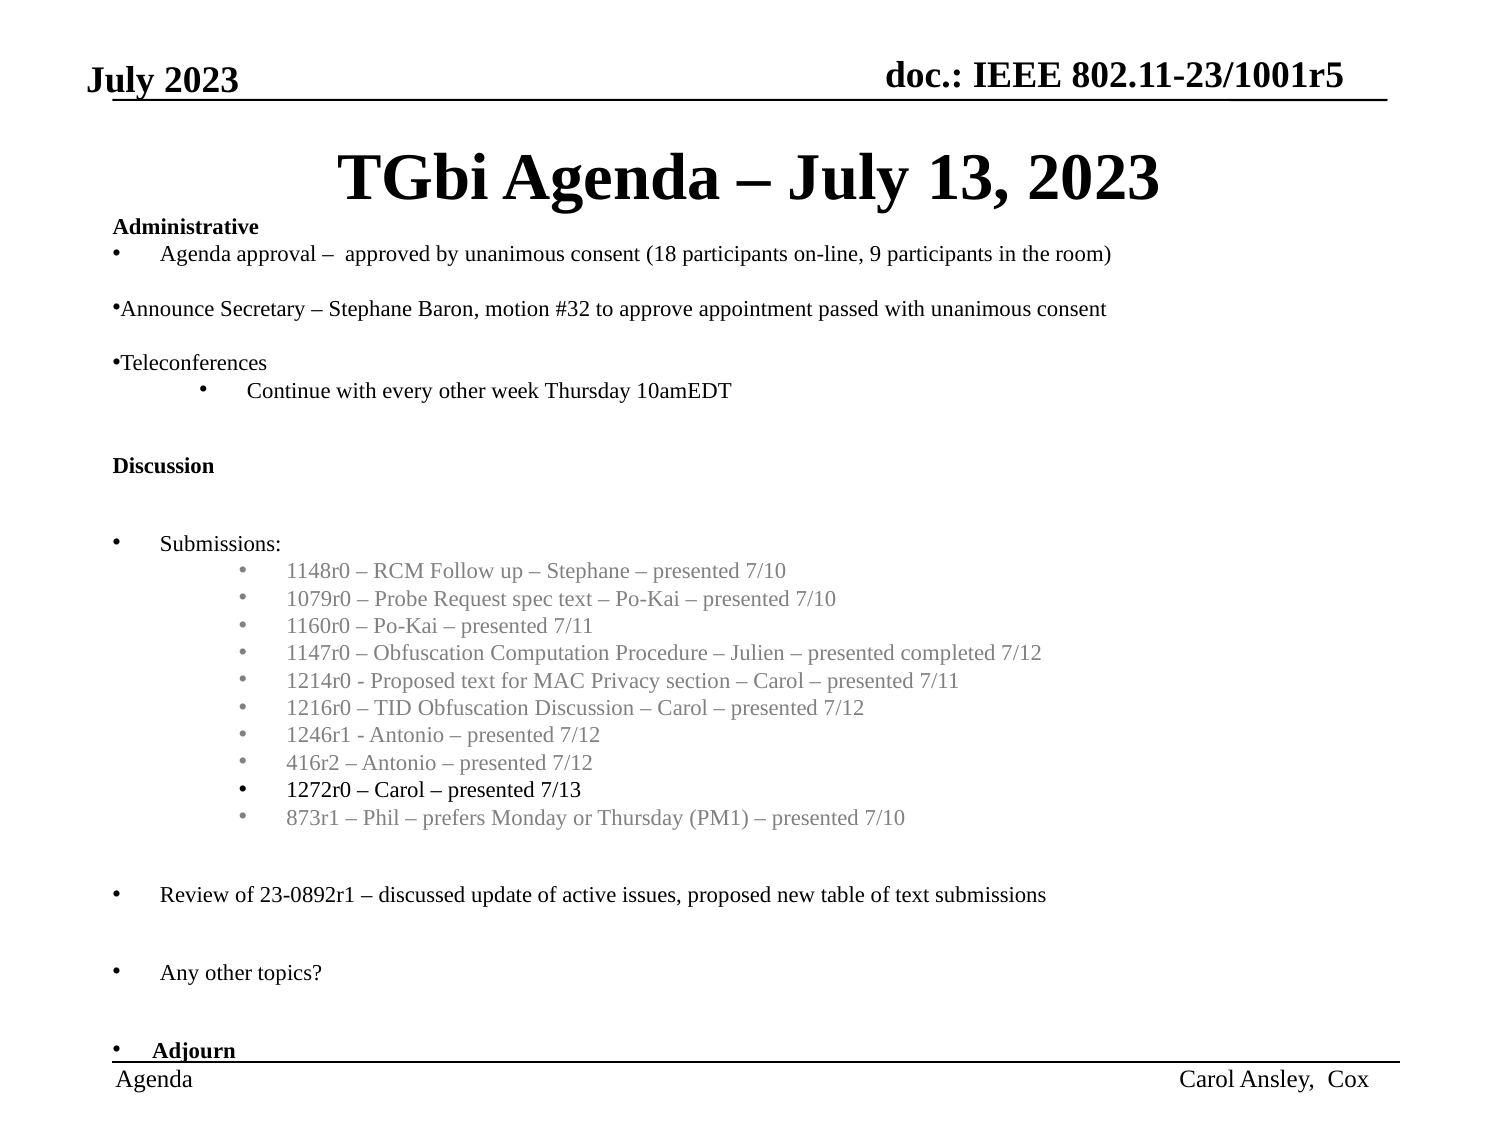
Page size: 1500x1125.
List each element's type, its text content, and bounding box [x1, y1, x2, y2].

title TGbi Agenda – July 13, 2023 [111, 124, 1388, 211]
list Administrative Agenda approval – approved by unanimous consent (18 participants on-line, 9 participants in the room) Announce Secretary – Stephane Baron, motion #32 to approve appointment passed with unanimous consent Teleconferences Continue with every other week Thursday 10amEDT Discussion Submissions: 1148r0 – RCM Follow up – Stephane – presented 7/10 1079r0 – Probe Request spec text – Po-Kai – presented 7/10 1160r0 – Po-Kai – presented 7/11 1147r0 – Obfuscation Computation Procedure – Julien – presented completed 7/12 1214r0 - Proposed text for MAC Privacy section – Carol – presented 7/11 1216r0 – TID Obfuscation Discussion – Carol – presented 7/12 1246r1 - Antonio – presented 7/12 416r2 – Antonio – presented 7/12 1272r0 – Carol – presented 7/13 873r1 – Phil – prefers Monday or Thursday (PM1) – presented 7/10 Review of 23-0892r1 – discussed update of active issues, proposed new table of text submissions Any other topics? Adjourn [111, 211, 1435, 1068]
